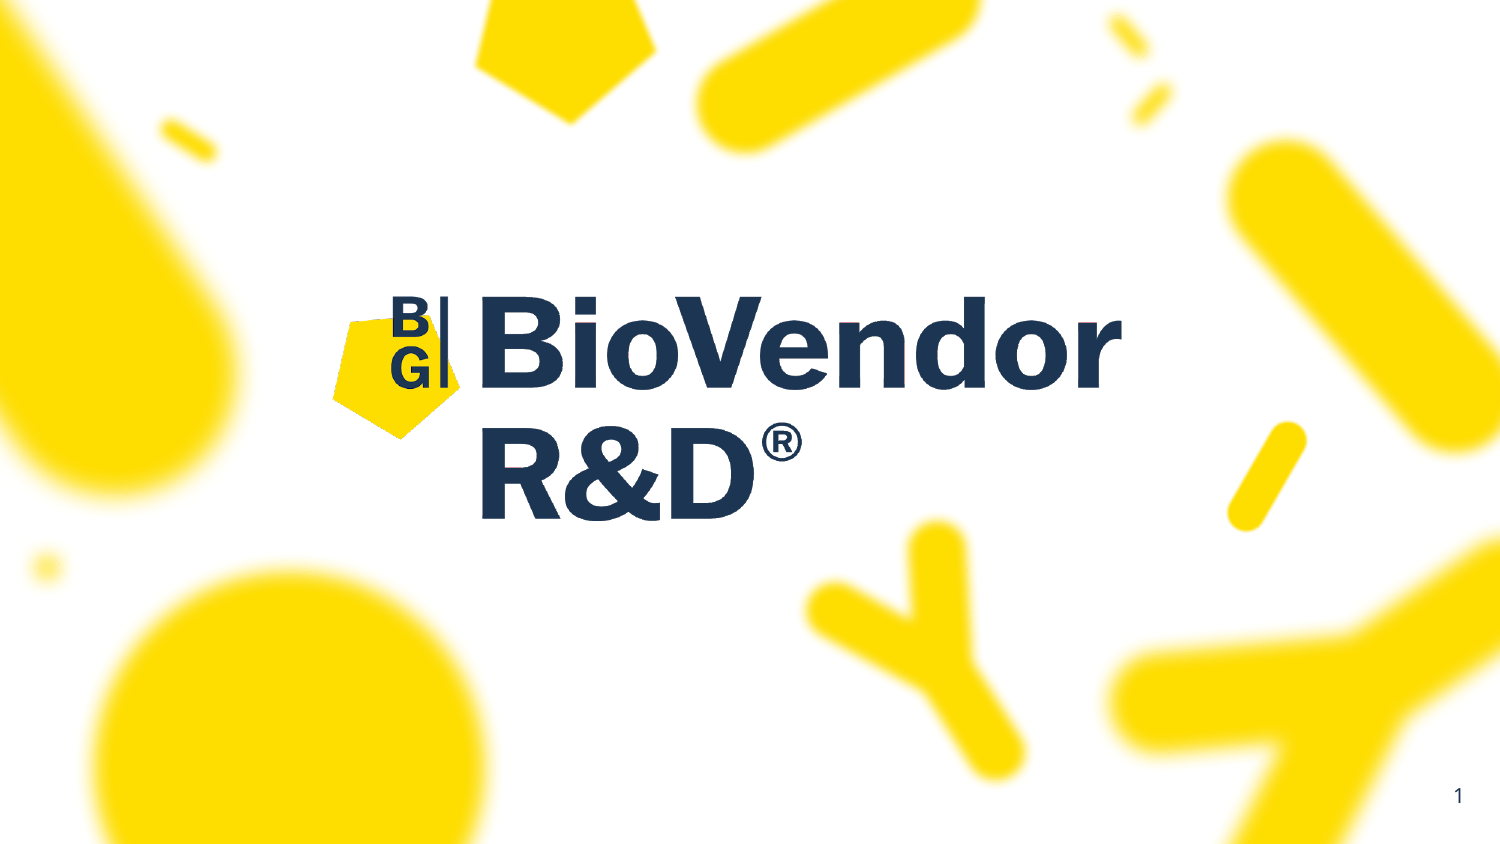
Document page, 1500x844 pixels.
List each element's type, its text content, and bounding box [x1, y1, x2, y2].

picture [0, 0, 1500, 844]
slide_number 1 [1389, 764, 1480, 830]
